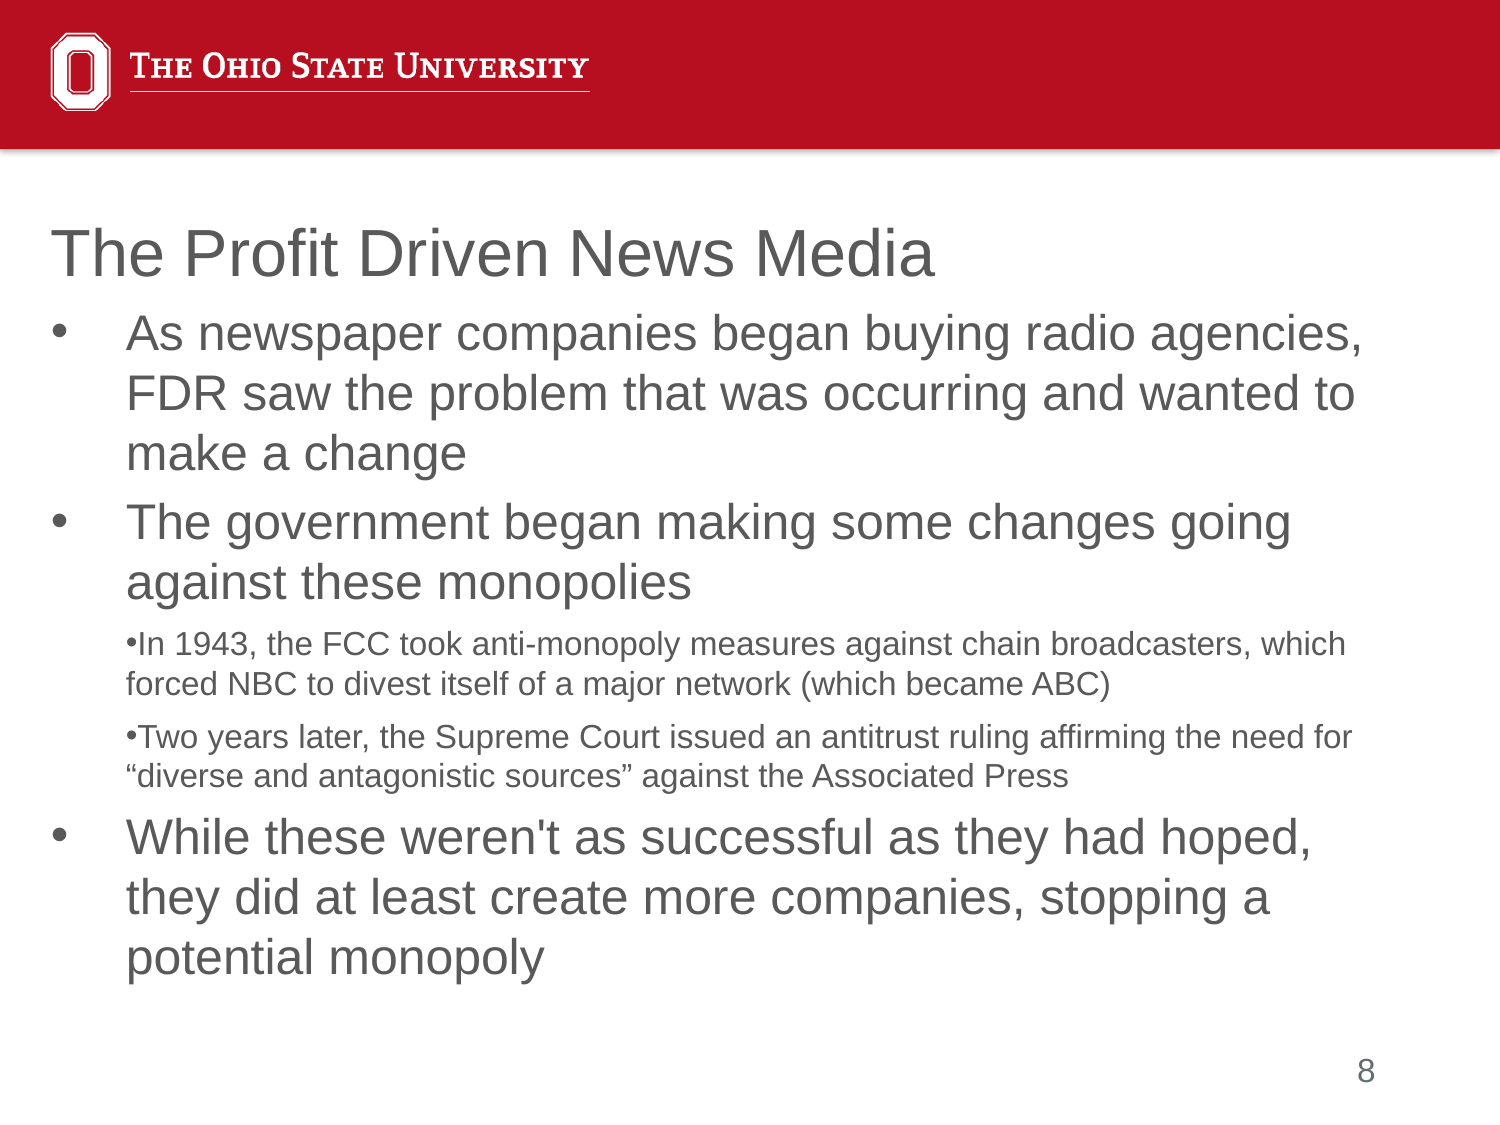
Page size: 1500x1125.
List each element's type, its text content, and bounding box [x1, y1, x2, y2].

list The Profit Driven News Media As newspaper companies began buying radio agencies, FDR saw the problem that was occurring and wanted to make a change The government began making some changes going against these monopolies In 1943, the FCC took anti-monopoly measures against chain broadcasters, which forced NBC to divest itself of a major network (which became ABC) Two years later, the Supreme Court issued an antitrust ruling affirming the need for “diverse and antagonistic sources” against the Associated Press While these weren't as successful as they had hoped, they did at least create more companies, stopping a potential monopoly [36, 202, 1387, 945]
picture [50, 32, 590, 111]
